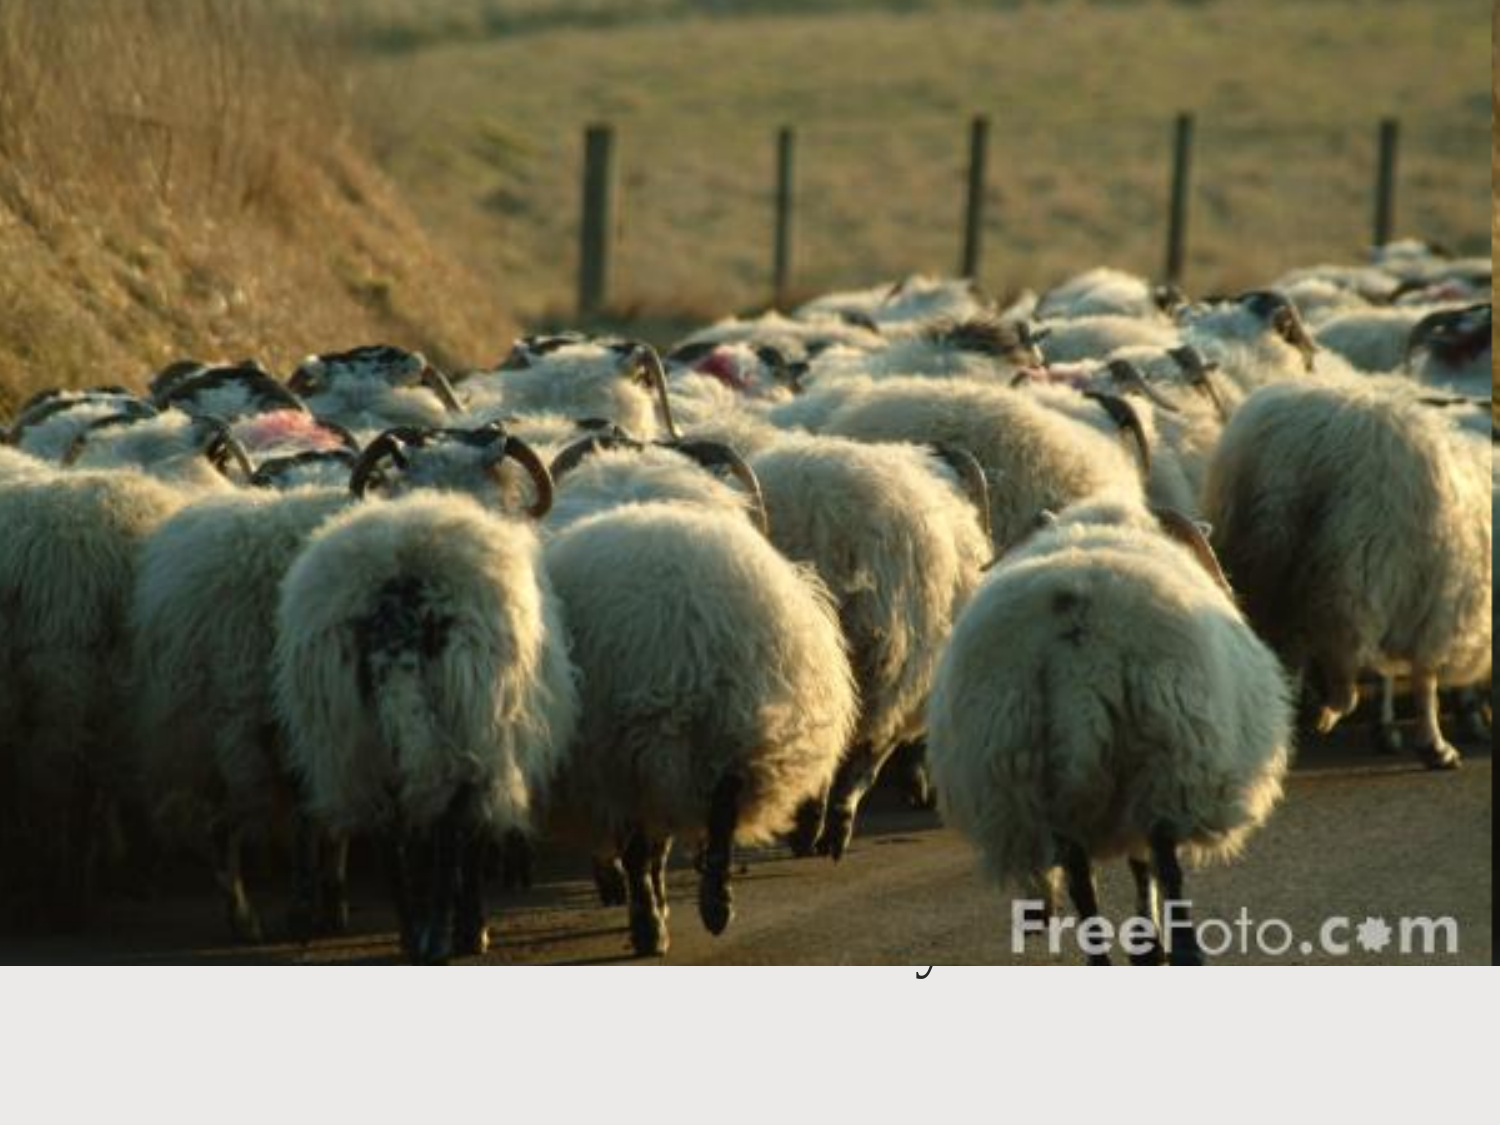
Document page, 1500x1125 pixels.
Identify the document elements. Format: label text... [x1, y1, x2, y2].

title Herd Mentality [154, 966, 1346, 988]
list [0, 0, 1500, 966]
text_box [0, 966, 1500, 1125]
